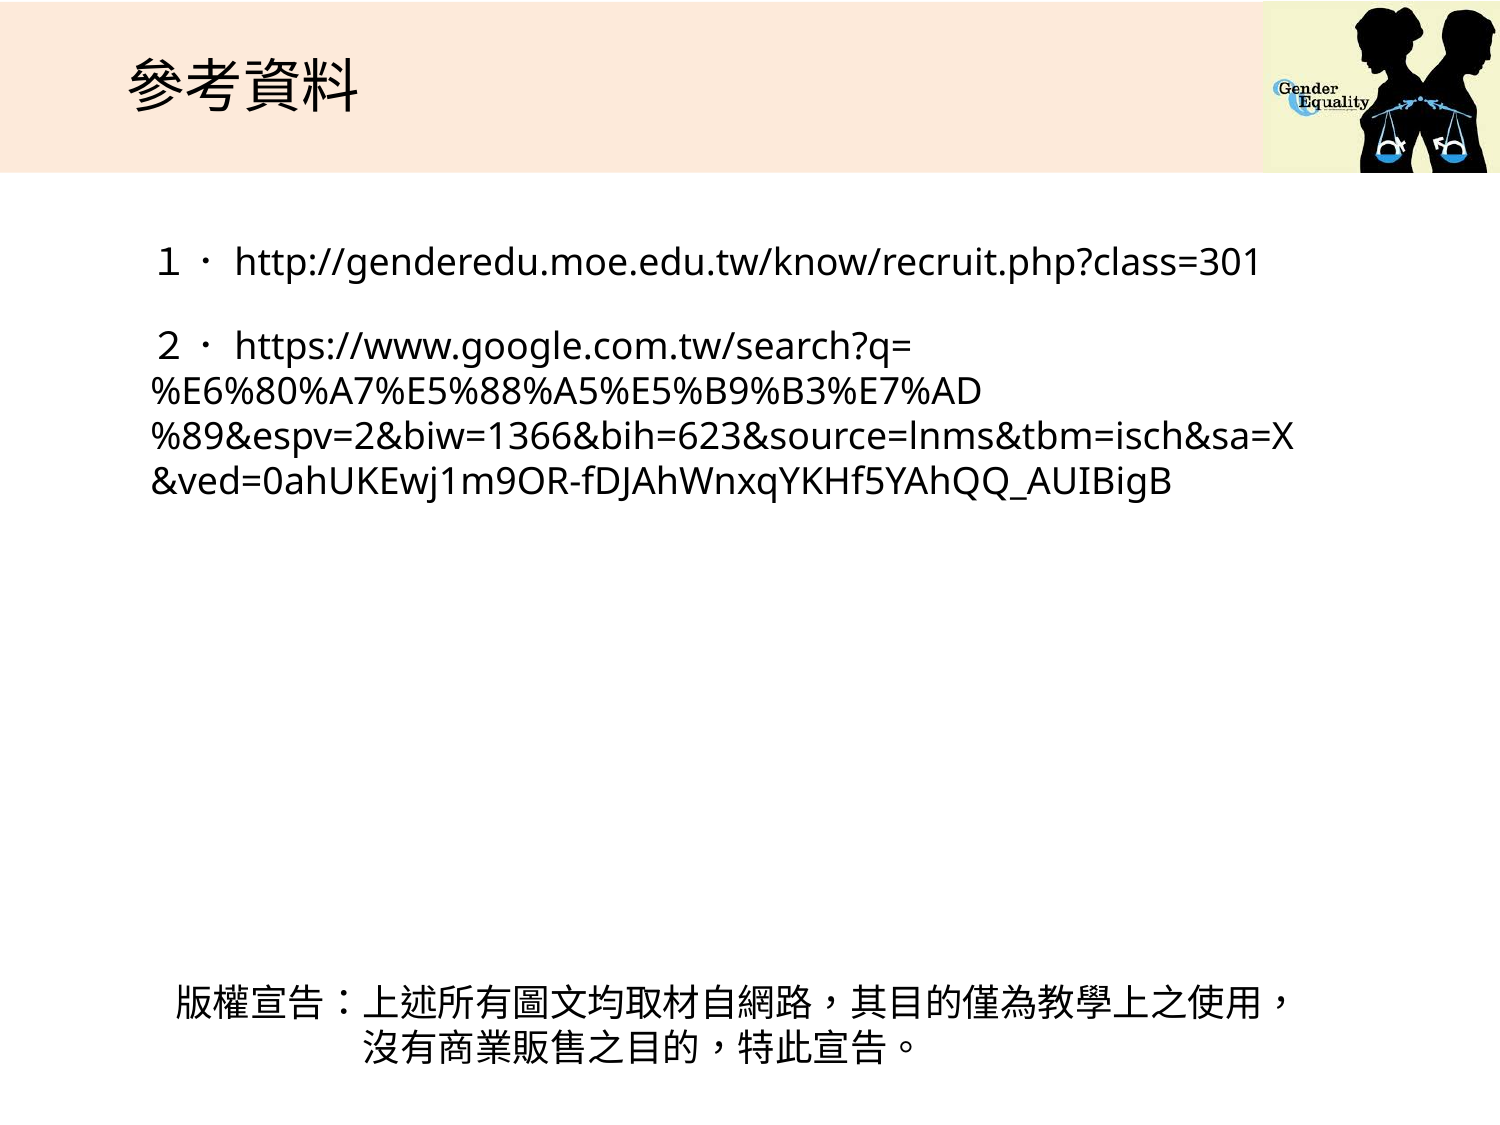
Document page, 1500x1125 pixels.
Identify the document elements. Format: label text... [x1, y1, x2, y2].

text_box 版權宣告：上述所有圖文均取材自網路，其目的僅為教學上之使用， 沒有商業販售之目的，特此宣告。 [160, 971, 1354, 1077]
text_box １．http://genderedu.moe.edu.tw/know/recruit.php?class=301 [135, 230, 1329, 290]
text_box [0, 0, 1264, 175]
text_box 參考資料 [112, 41, 863, 127]
text_box ２．https://www.google.com.tw/search?q=%E6%80%A7%E5%88%A5%E5%B9%B3%E7%AD%89&espv=2&biw=1366&bih=623&source=lnms&tbm=isch&sa=X&ved=0ahUKEwj1m9OR-fDJAhWnxqYKHf5YAhQQ_AUIBigB [135, 314, 1329, 510]
picture [1263, 1, 1500, 173]
